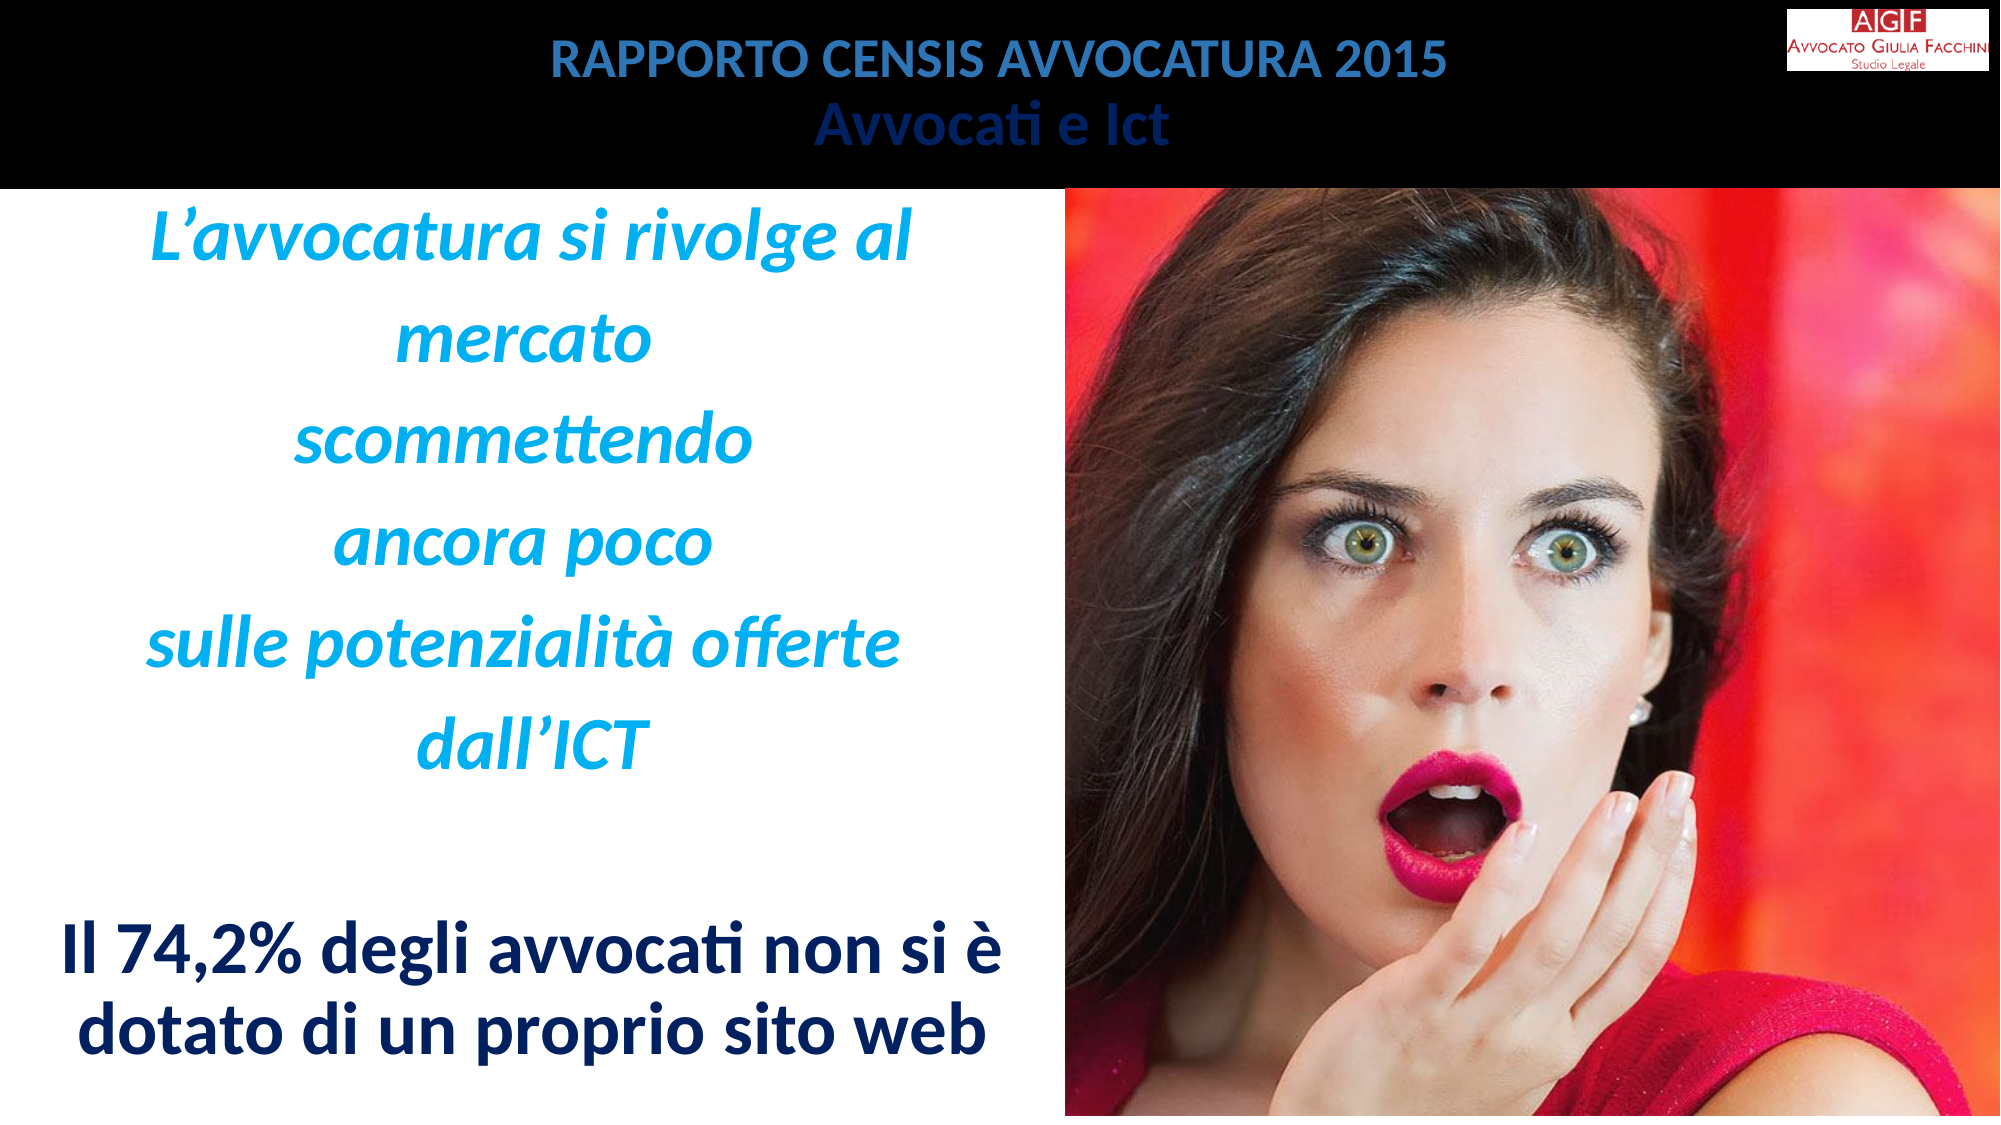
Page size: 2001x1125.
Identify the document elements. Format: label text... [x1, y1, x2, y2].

picture [1787, 9, 1989, 72]
title RAPPORTO CENSIS AVVOCATURA 2015 Avvocati e Ict [0, 0, 2000, 188]
picture [1064, 188, 2000, 1116]
list L’avvocatura si rivolge al mercato scommettendo ancora poco sulle potenzialità offerte dall’ICT Il 74,2% degli avvocati non si è dotato di un proprio sito web [0, 188, 1066, 1125]
